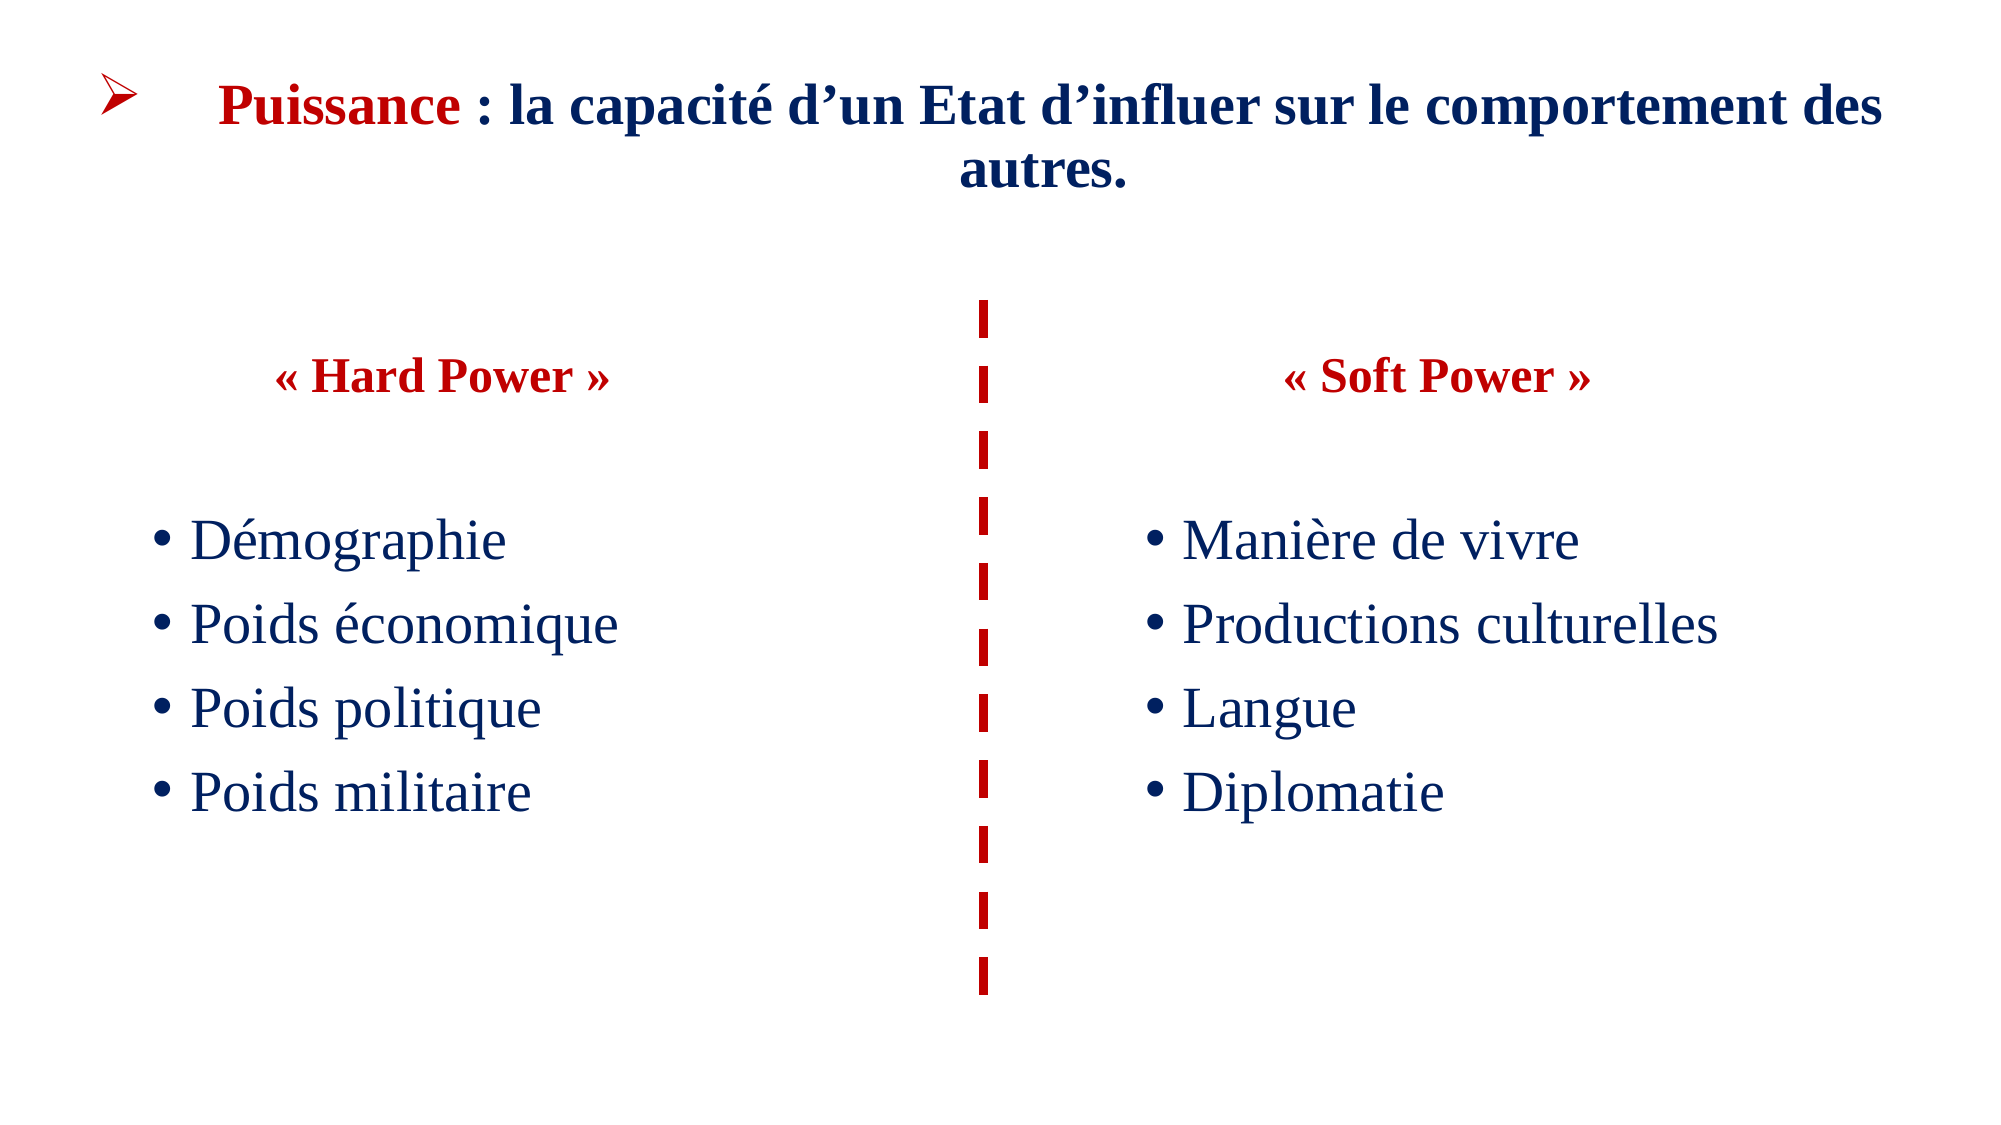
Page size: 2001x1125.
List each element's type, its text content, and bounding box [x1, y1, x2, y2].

list Manière de vivre Productions culturelles Langue Diplomatie [1130, 410, 1981, 1016]
title Puissance : la capacité d’un Etat d’influer sur le comportement des autres. [0, 58, 1981, 276]
list Démographie Poids économique Poids politique Poids militaire [137, 410, 984, 1016]
list « Soft Power » [1012, 275, 1863, 411]
list « Hard Power » [19, 275, 866, 411]
